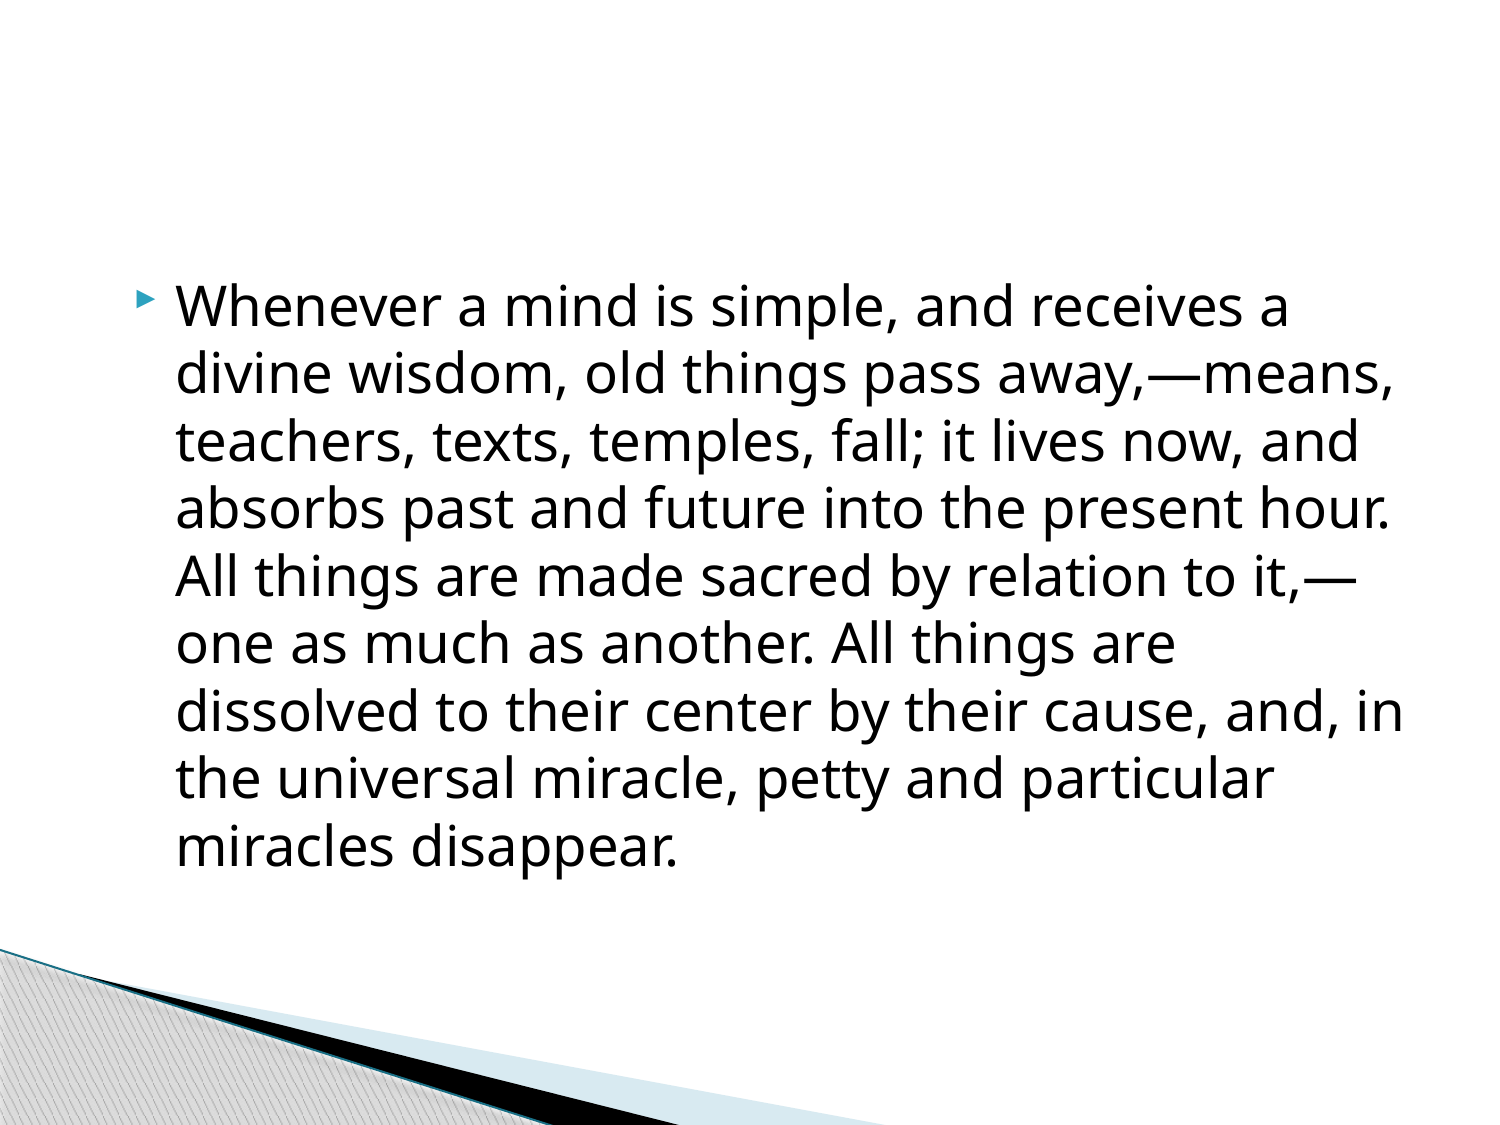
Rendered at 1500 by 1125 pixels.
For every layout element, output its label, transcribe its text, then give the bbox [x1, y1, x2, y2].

list Whenever a mind is simple, and receives a divine wisdom, old things pass away,—means, teachers, texts, temples, fall; it lives now, and absorbs past and future into the present hour. All things are made sacred by relation to it,—one as much as another. All things are dissolved to their center by their cause, and, in the universal miracle, petty and particular miracles disappear. [100, 262, 1438, 1000]
